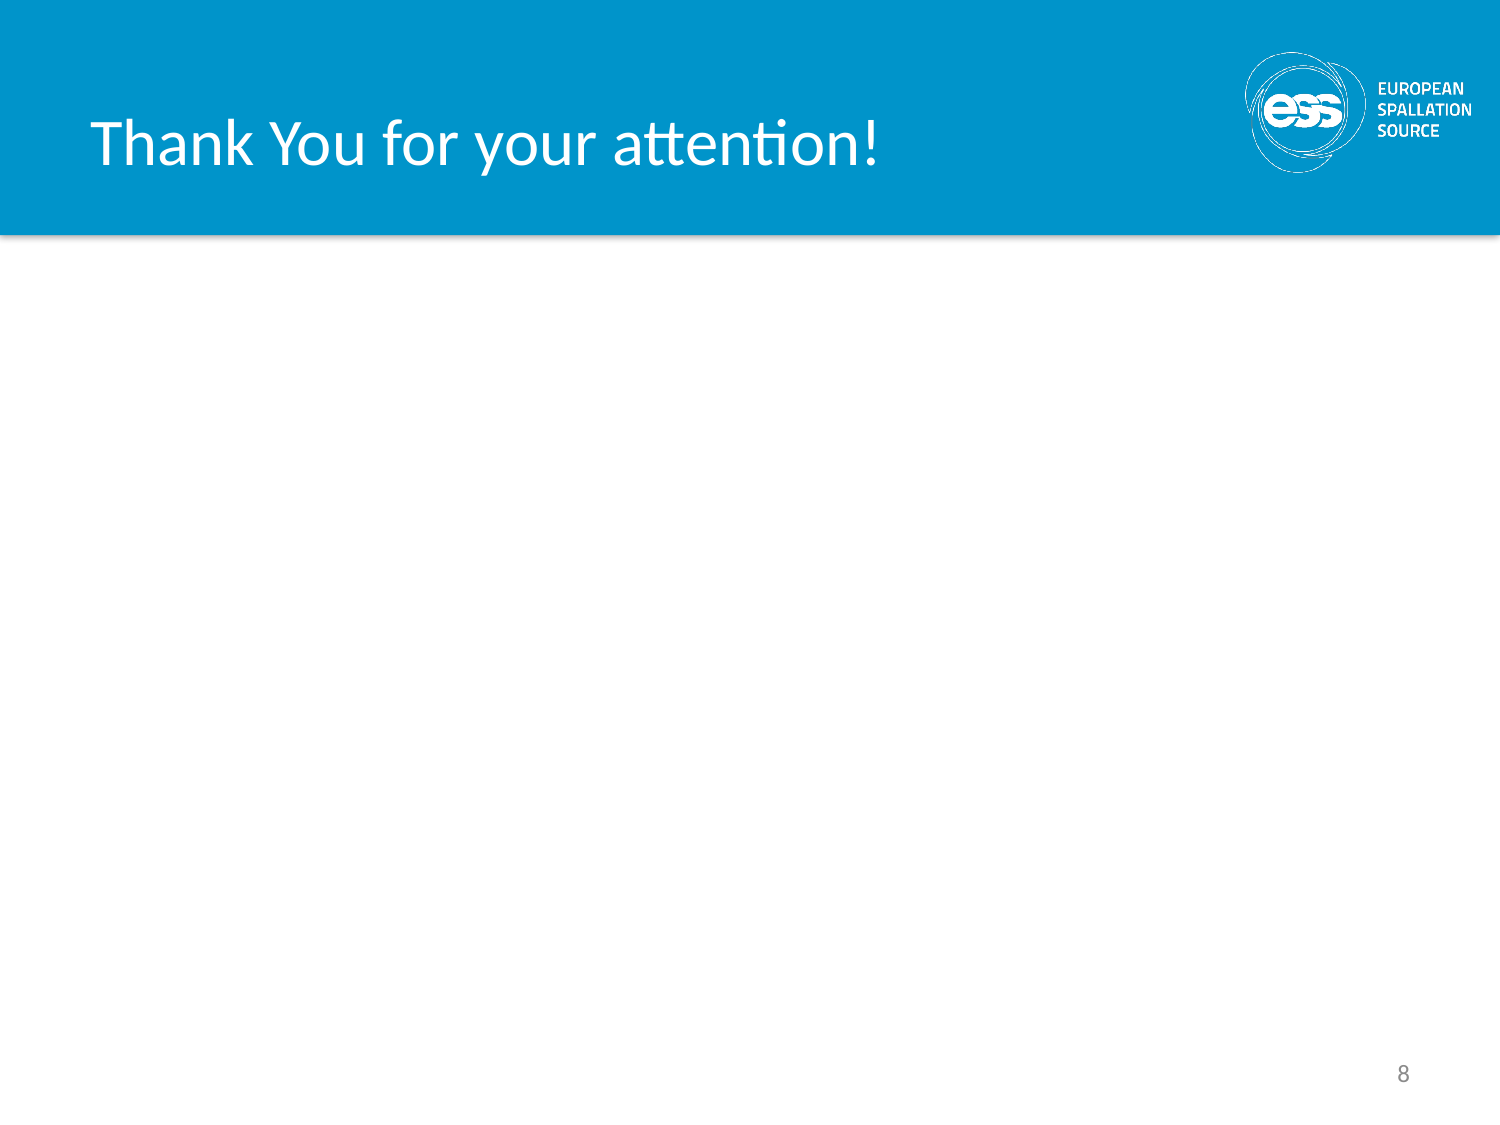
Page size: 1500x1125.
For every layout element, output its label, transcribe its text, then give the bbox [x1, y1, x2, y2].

picture [1454, 83, 1458, 94]
title Thank You for your attention! [75, 45, 1247, 233]
picture [1443, 86, 1450, 93]
picture [1389, 104, 1393, 115]
picture [1436, 104, 1444, 115]
picture [1432, 125, 1438, 136]
picture [1422, 125, 1428, 134]
picture [1409, 104, 1415, 115]
picture [1418, 104, 1423, 115]
picture [1264, 94, 1342, 127]
picture [1423, 83, 1430, 94]
picture [1379, 83, 1385, 94]
picture [1400, 83, 1407, 94]
slide_number 8 [1074, 1042, 1425, 1103]
picture [1398, 109, 1406, 115]
